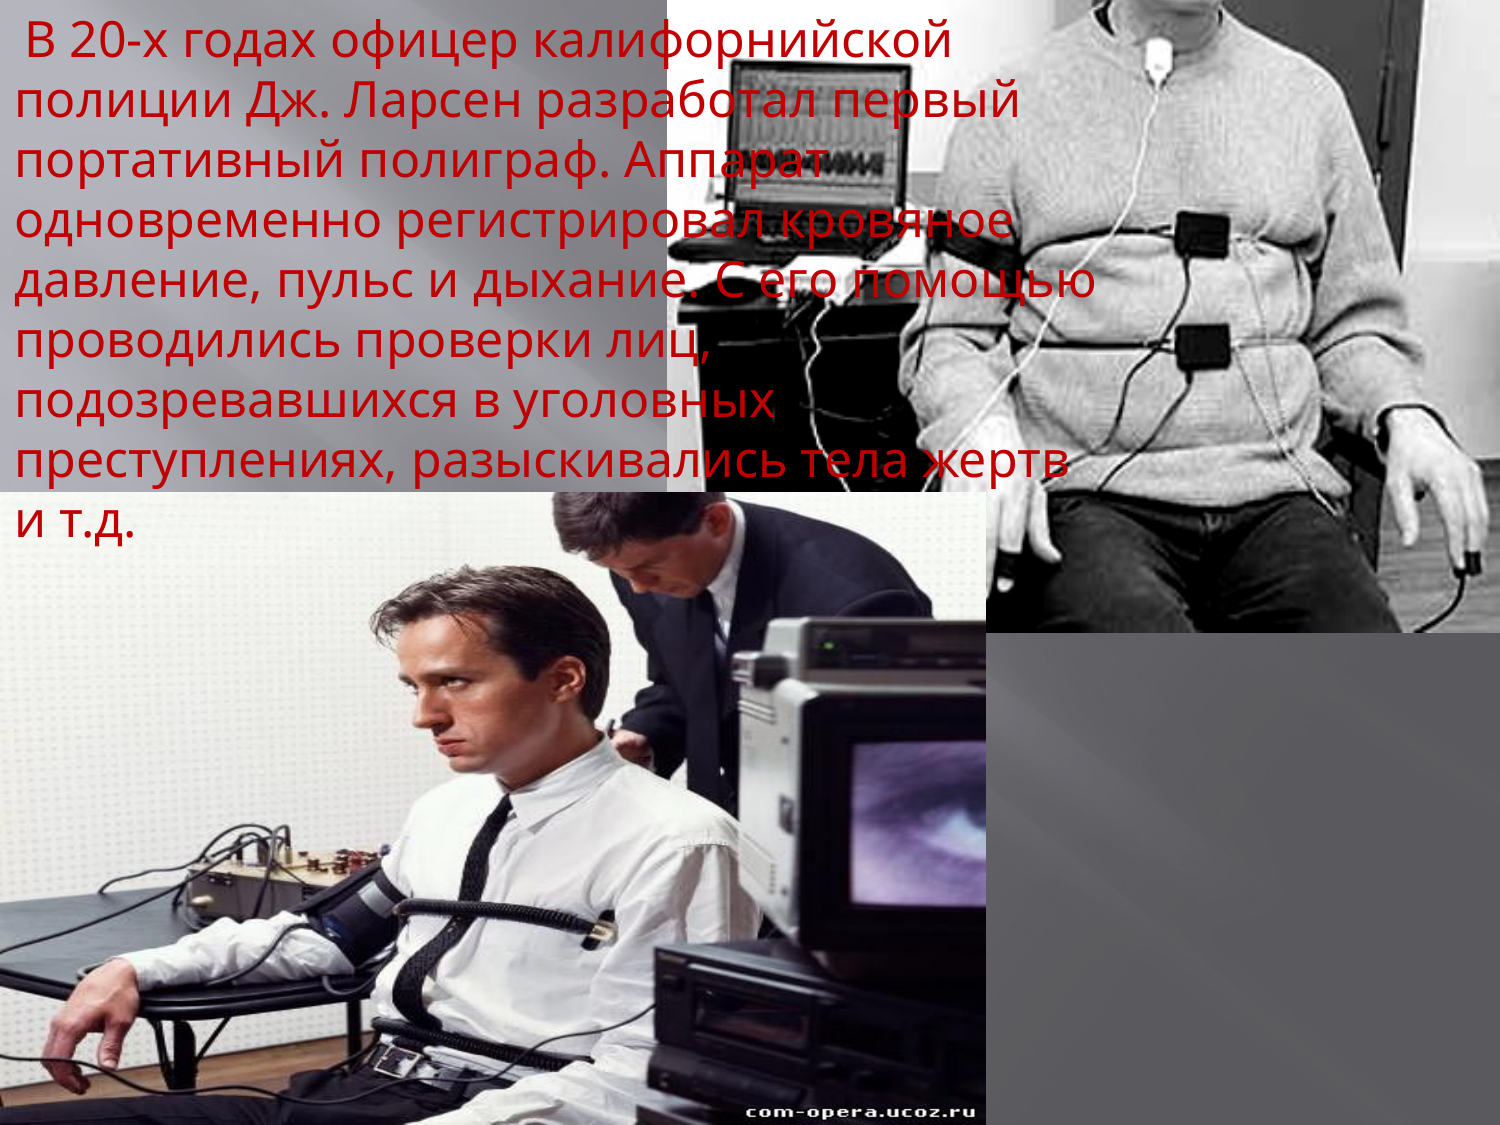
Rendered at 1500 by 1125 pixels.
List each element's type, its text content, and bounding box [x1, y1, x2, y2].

text_box В 20-х годах офицер калифорнийской полиции Дж. Ларсен разработал первый портативный полиграф. Аппарат одновременно регистрировал кровяное давление, пульс и дыхание. С его помощью проводились проверки лиц, подозревавшихся в уголовных преступлениях, разыскивались тела жертв и т.д. [0, 0, 667, 491]
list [667, 0, 1500, 633]
picture [0, 491, 987, 1125]
